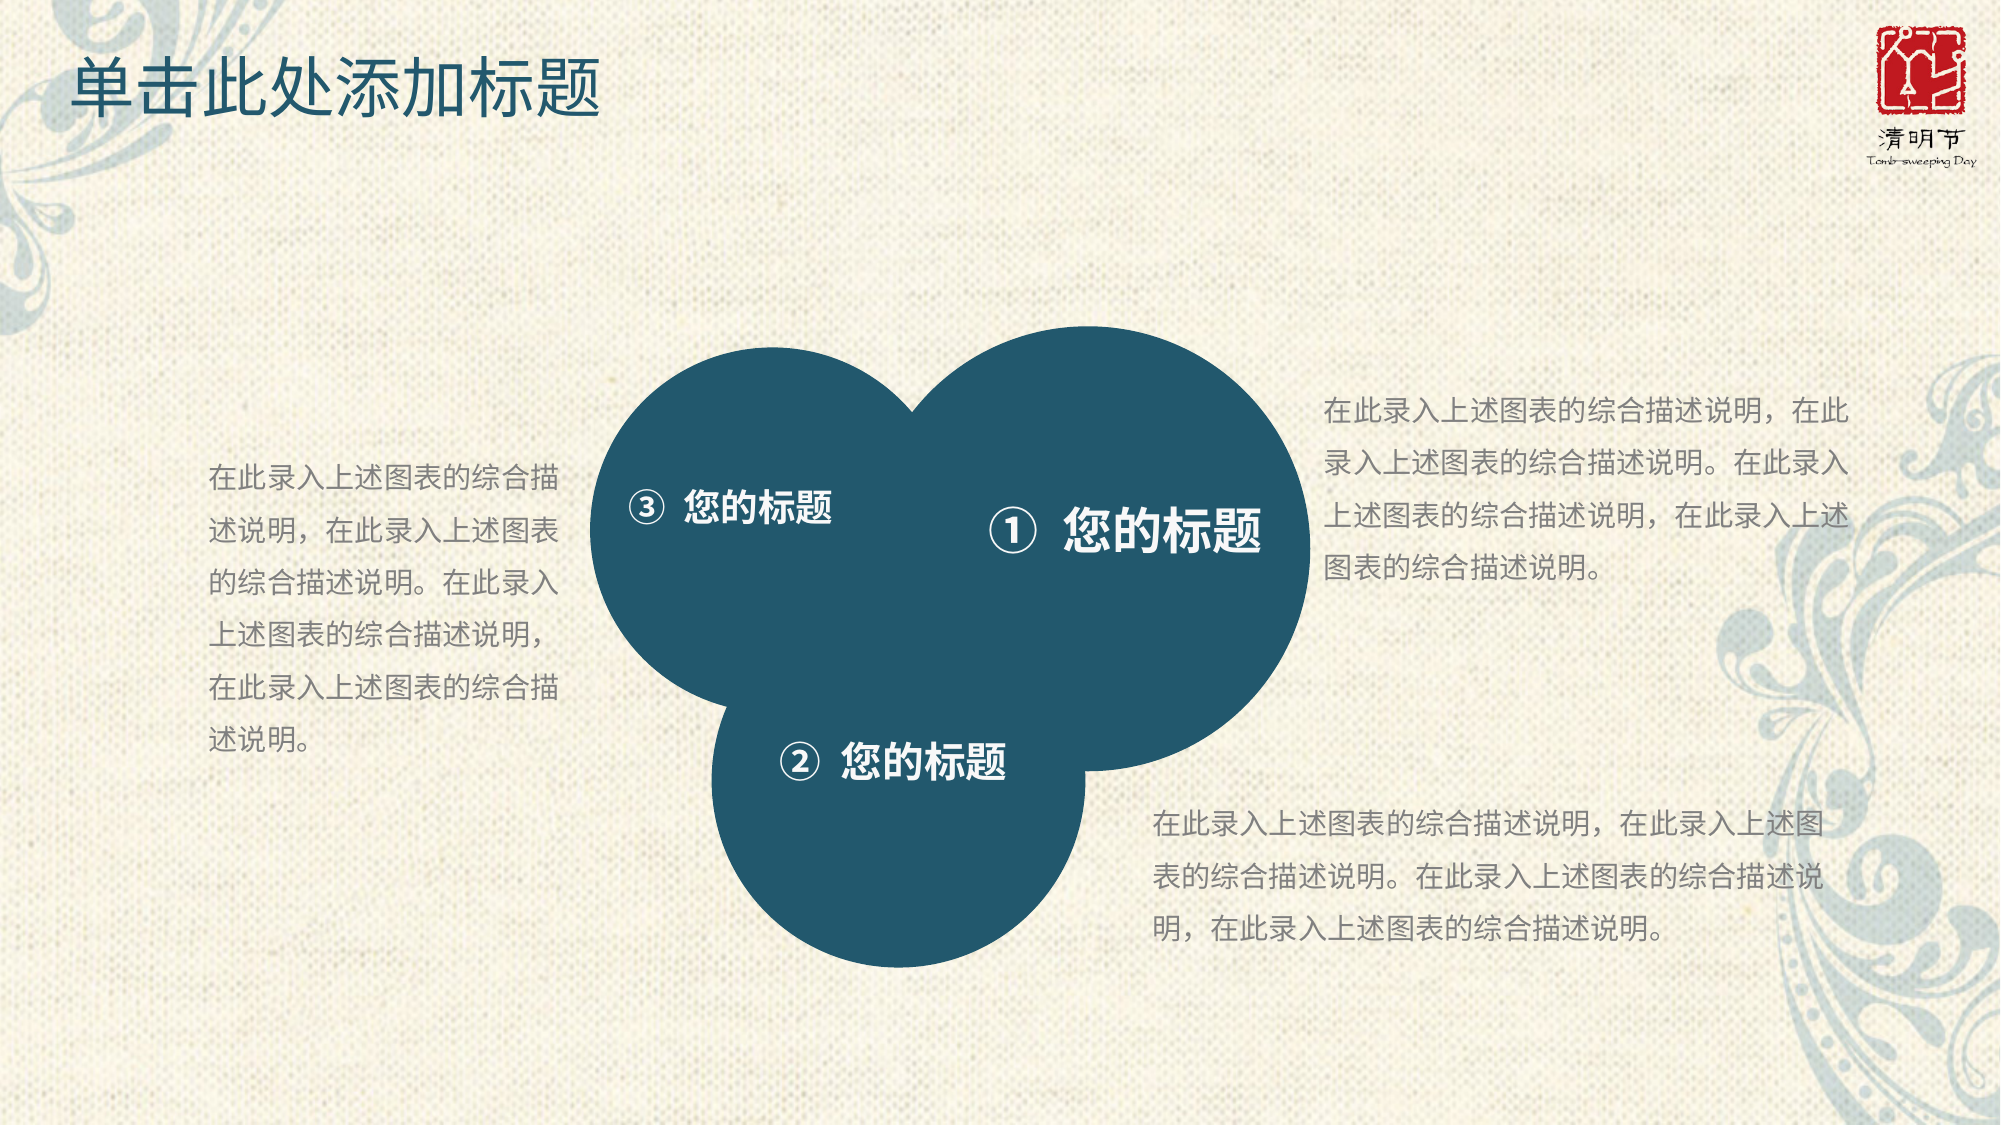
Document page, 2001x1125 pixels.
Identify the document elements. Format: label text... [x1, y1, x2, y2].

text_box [590, 326, 1311, 968]
text_box 在此录入上述图表的综合描述说明，在此录入上述图表的综合描述说明。在此录入上述图表的综合描述说明，在此录入上述图表的综合描述说明。 [1311, 780, 1866, 953]
text_box 在此录入上述图表的综合描述说明，在此录入上述图表的综合描述说明。在此录入上述图表的综合描述说明，在此录入上述图表的综合描述说明。 [1311, 367, 1875, 592]
picture [0, 0, 2001, 1125]
text_box 在此录入上述图表的综合描述说明，在此录入上述图表的综合描述说明。在此录入上述图表的综合描述说明，在此录入上述图表的综合描述说明。 [193, 434, 590, 764]
title 单击此处添加标题 [53, 31, 1779, 151]
